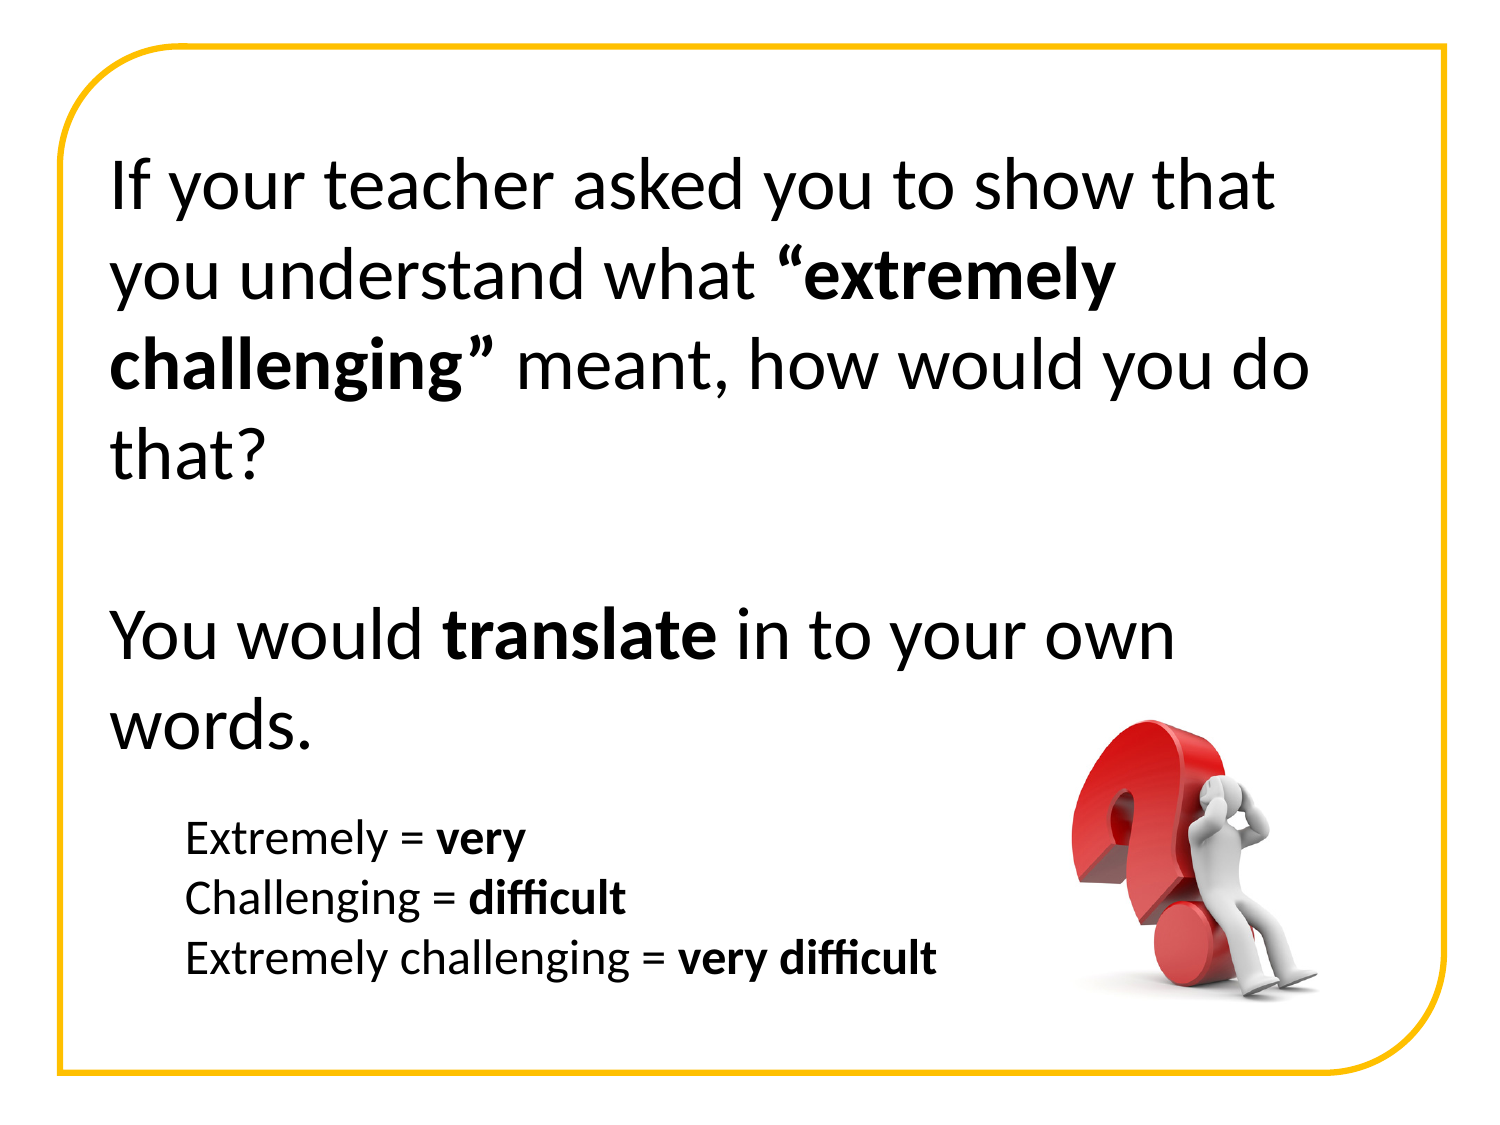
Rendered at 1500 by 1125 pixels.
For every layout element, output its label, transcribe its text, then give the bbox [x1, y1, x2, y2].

picture [1019, 664, 1367, 1045]
text_box If your teacher asked you to show that you understand what “extremely challenging” meant, how would you do that? You would translate in to your own words. Extremely = very Challenging = difficult Extremely challenging = very difficult [58, 45, 1445, 1074]
